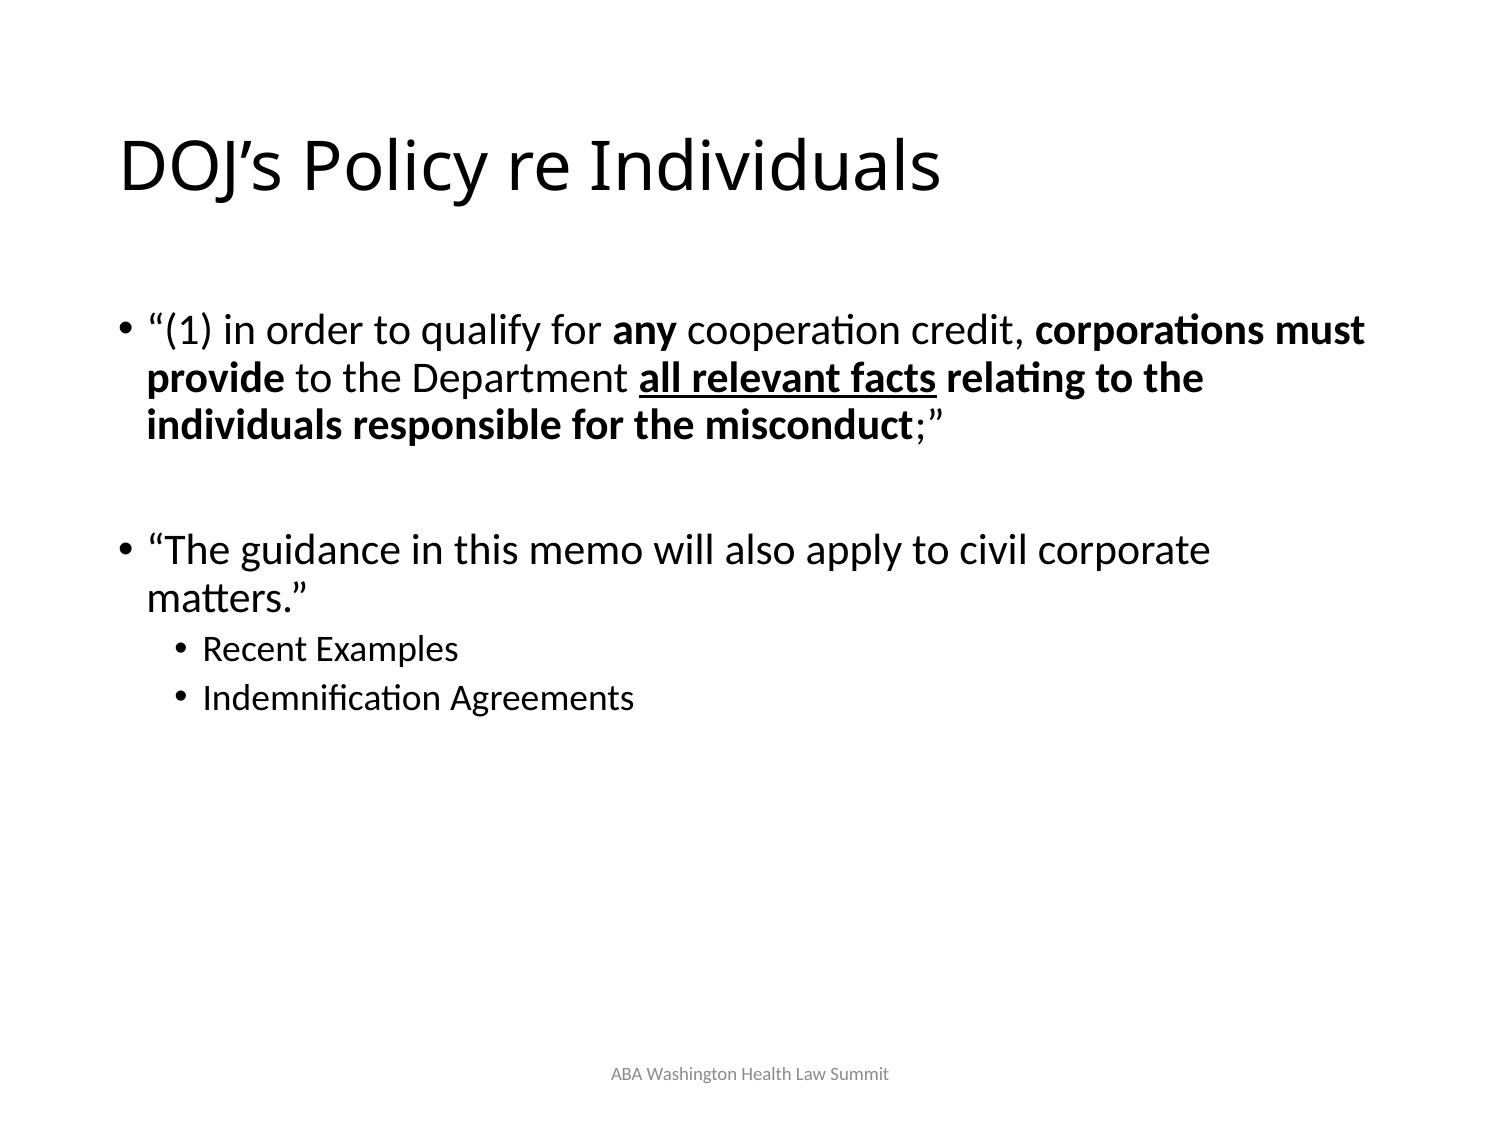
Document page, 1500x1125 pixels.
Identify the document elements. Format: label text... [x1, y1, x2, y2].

list “(1) in order to qualify for any cooperation credit, corporations must provide to the Department all relevant facts relating to the individuals responsible for the misconduct;” “The guidance in this memo will also apply to civil corporate matters.” Recent Examples Indemnification Agreements [103, 299, 1397, 1014]
footer ABA Washington Health Law Summit [496, 1042, 1004, 1103]
title DOJ’s Policy re Individuals [103, 59, 1397, 278]
